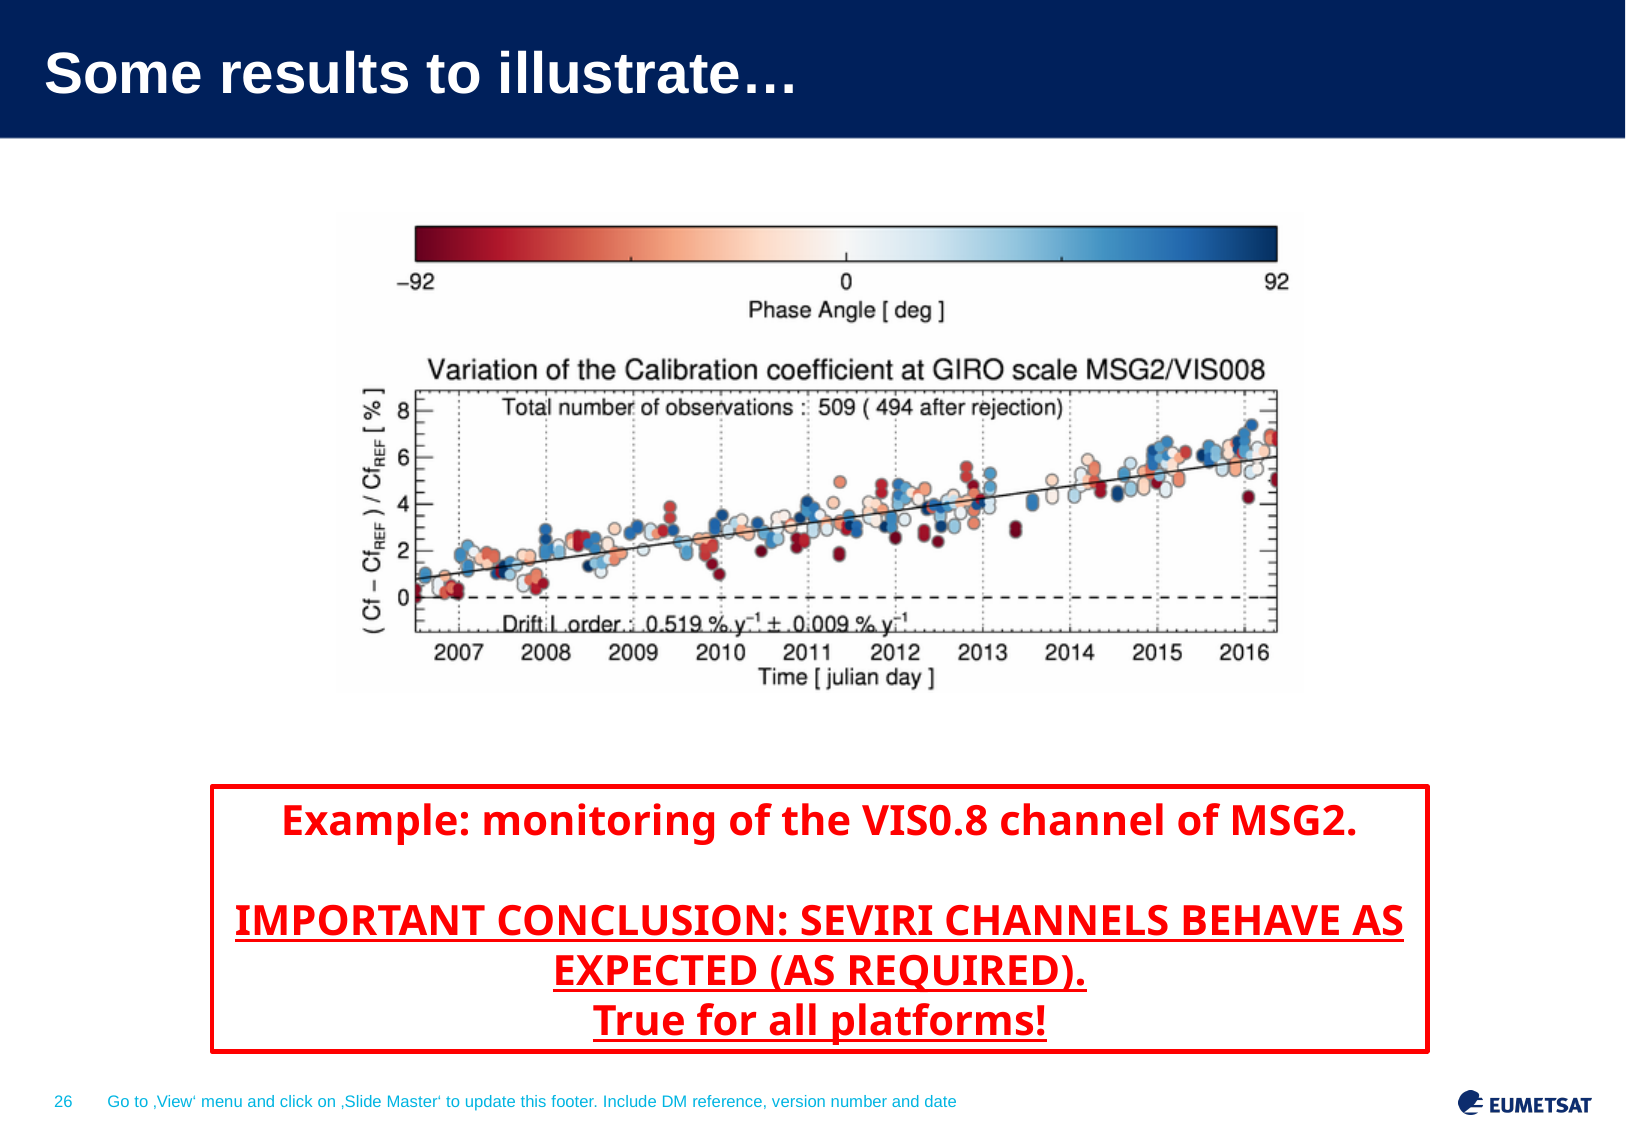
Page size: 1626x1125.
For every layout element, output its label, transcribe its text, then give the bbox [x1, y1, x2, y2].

text_box Example: monitoring of the VIS0.8 channel of MSG2. IMPORTANT CONCLUSION: SEVIRI CHANNELS BEHAVE AS EXPECTED (AS REQUIRED). True for all platforms! [212, 786, 1428, 1052]
picture [0, 0, 1626, 1125]
title Some results to illustrate… [0, 0, 1514, 141]
